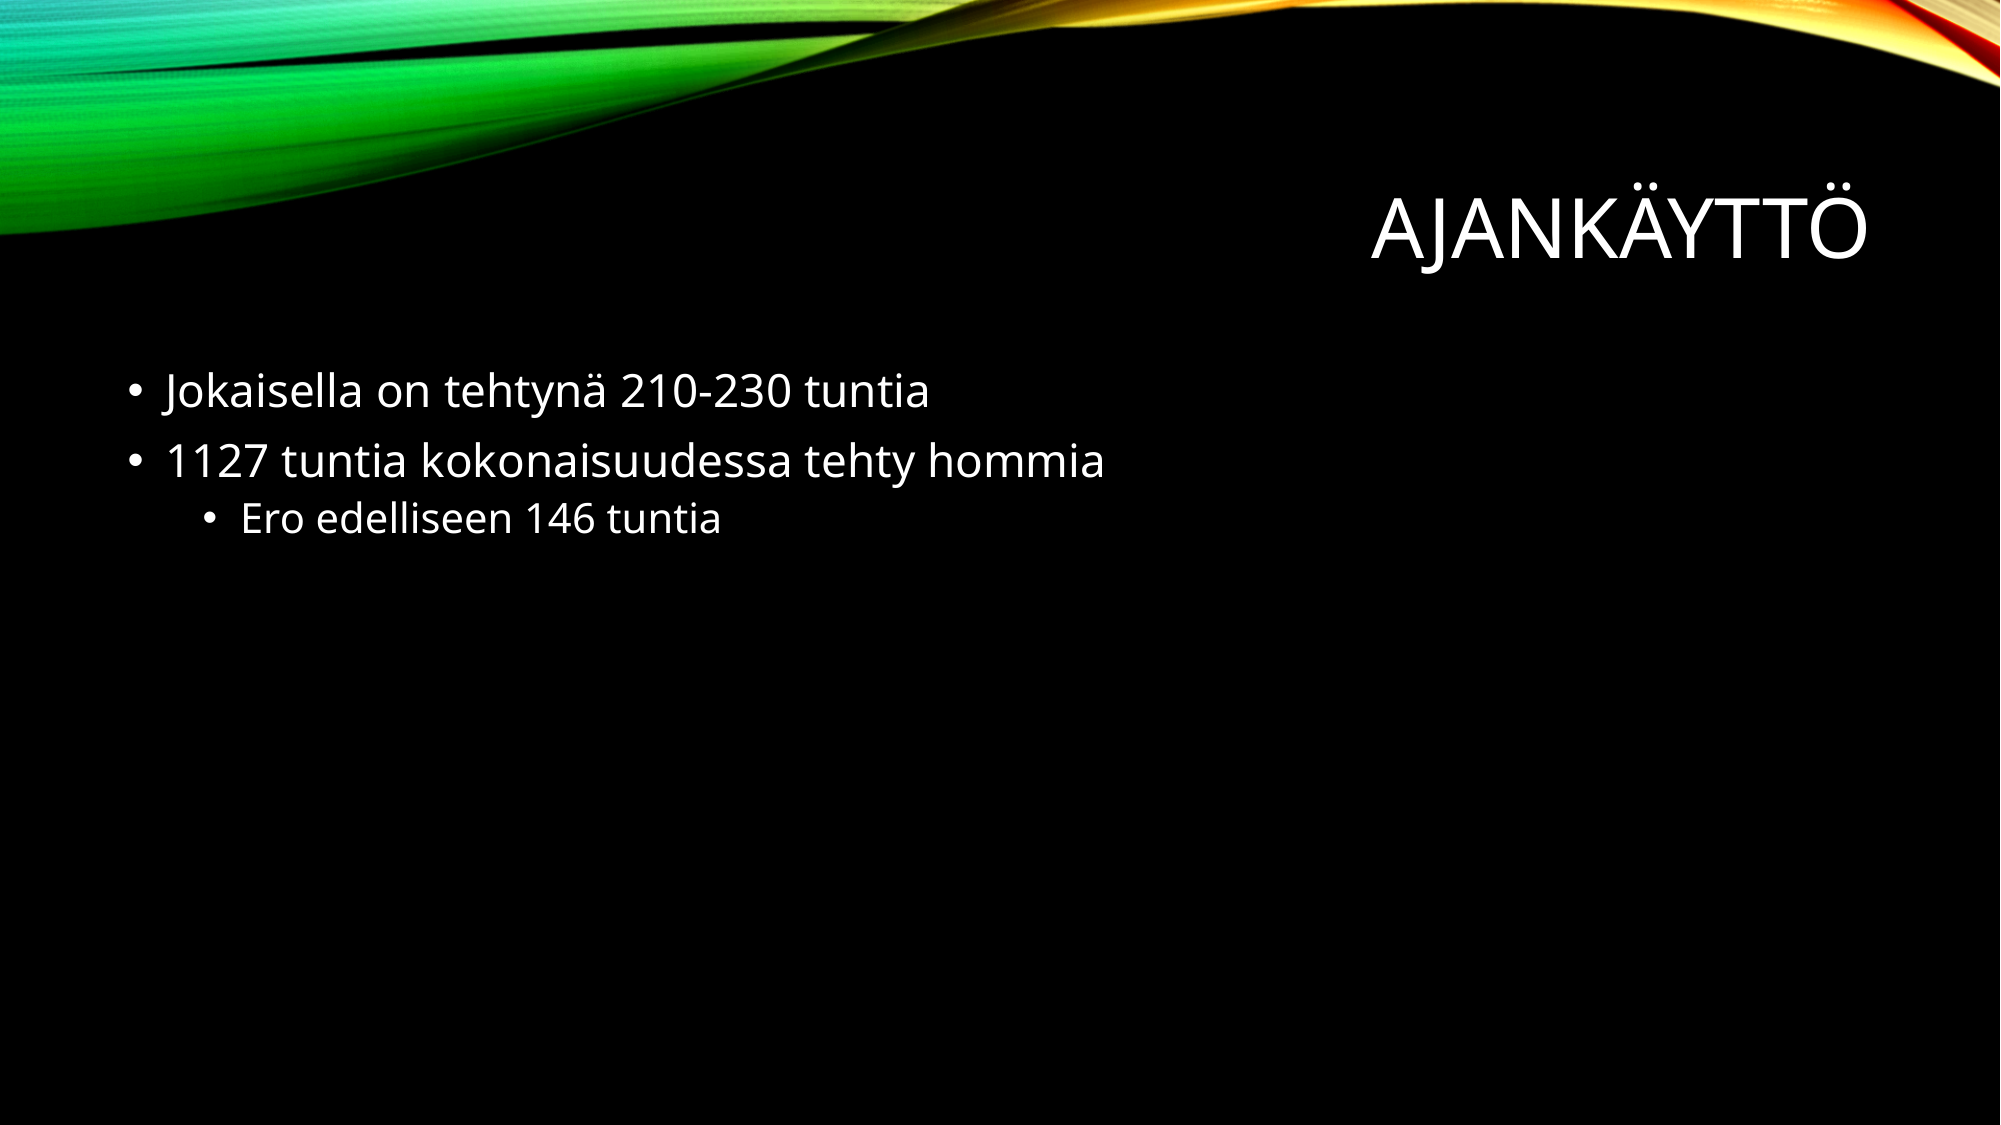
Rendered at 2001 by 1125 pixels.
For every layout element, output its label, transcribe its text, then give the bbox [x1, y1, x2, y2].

list Jokaisella on tehtynä 210-230 tuntia 1127 tuntia kokonaisuudessa tehty hommia Ero edelliseen 146 tuntia [112, 360, 1888, 1021]
picture [0, 0, 2000, 237]
title Ajankäyttö [474, 125, 1888, 338]
